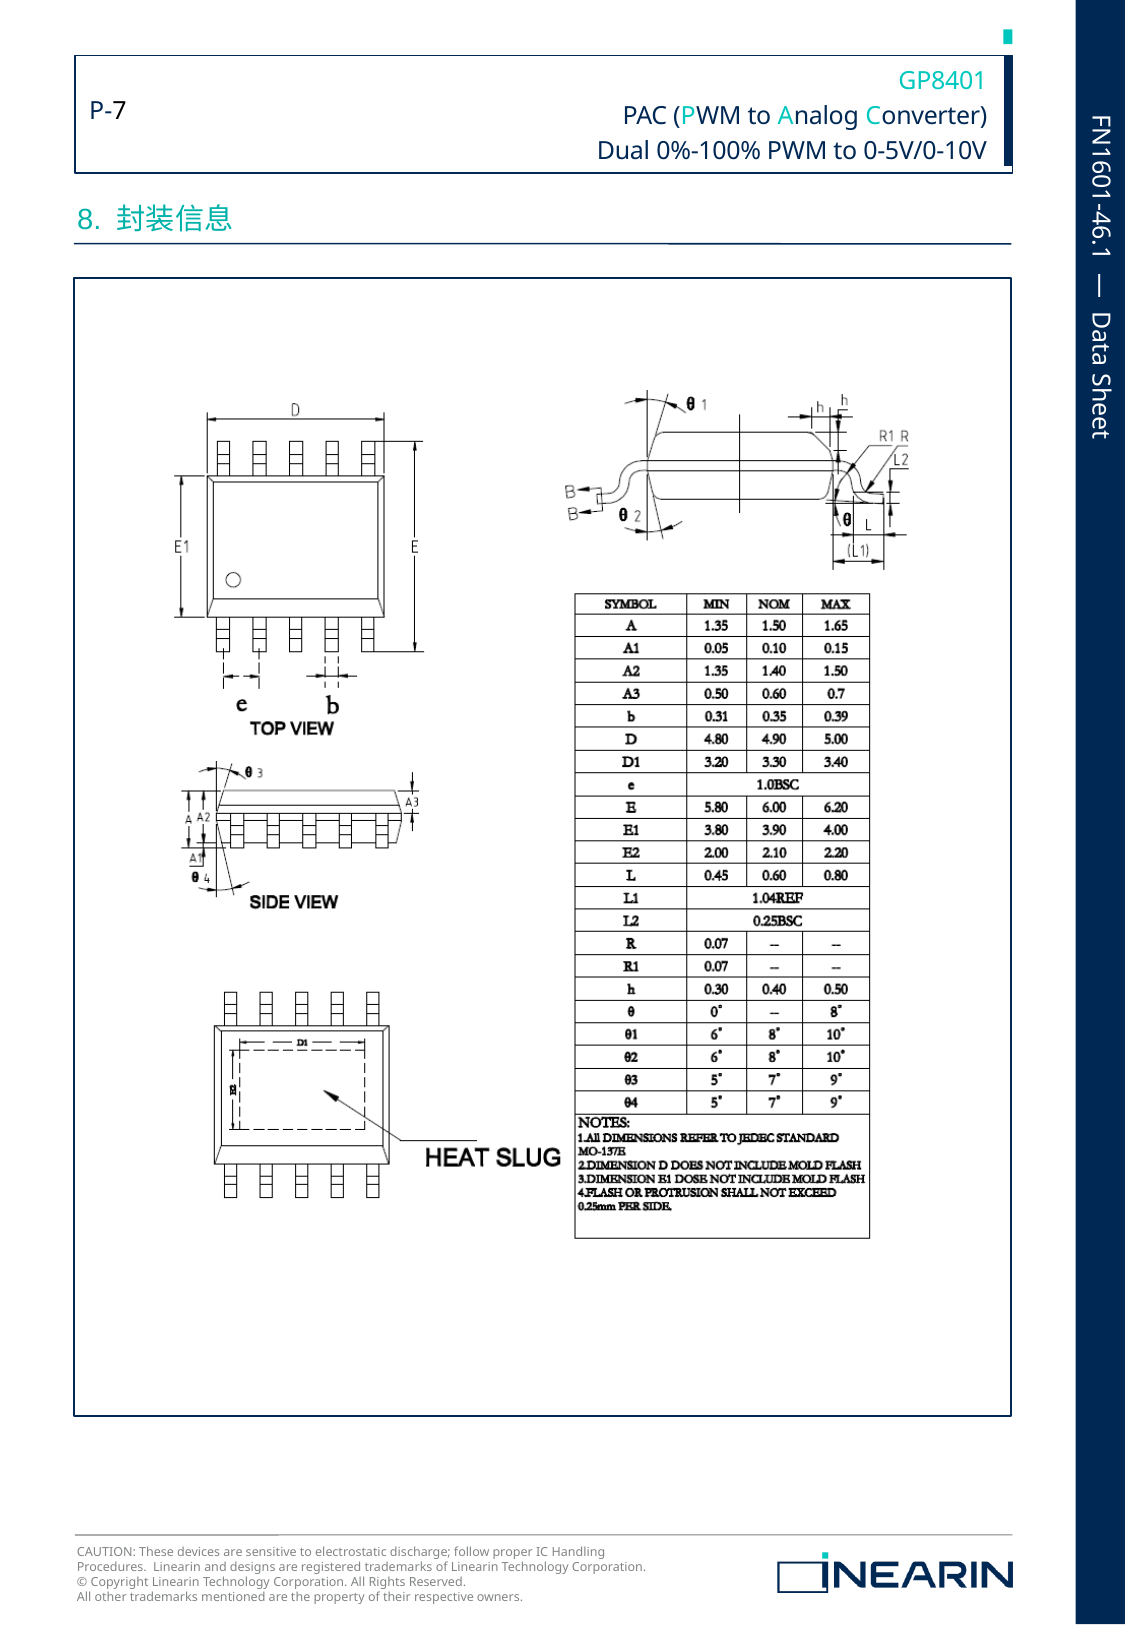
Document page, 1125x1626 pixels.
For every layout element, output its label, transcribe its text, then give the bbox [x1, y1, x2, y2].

text_box [72, 276, 1013, 1418]
picture [777, 1552, 1013, 1593]
picture [161, 388, 925, 1254]
text_box 8. 封装信息 [62, 193, 365, 243]
